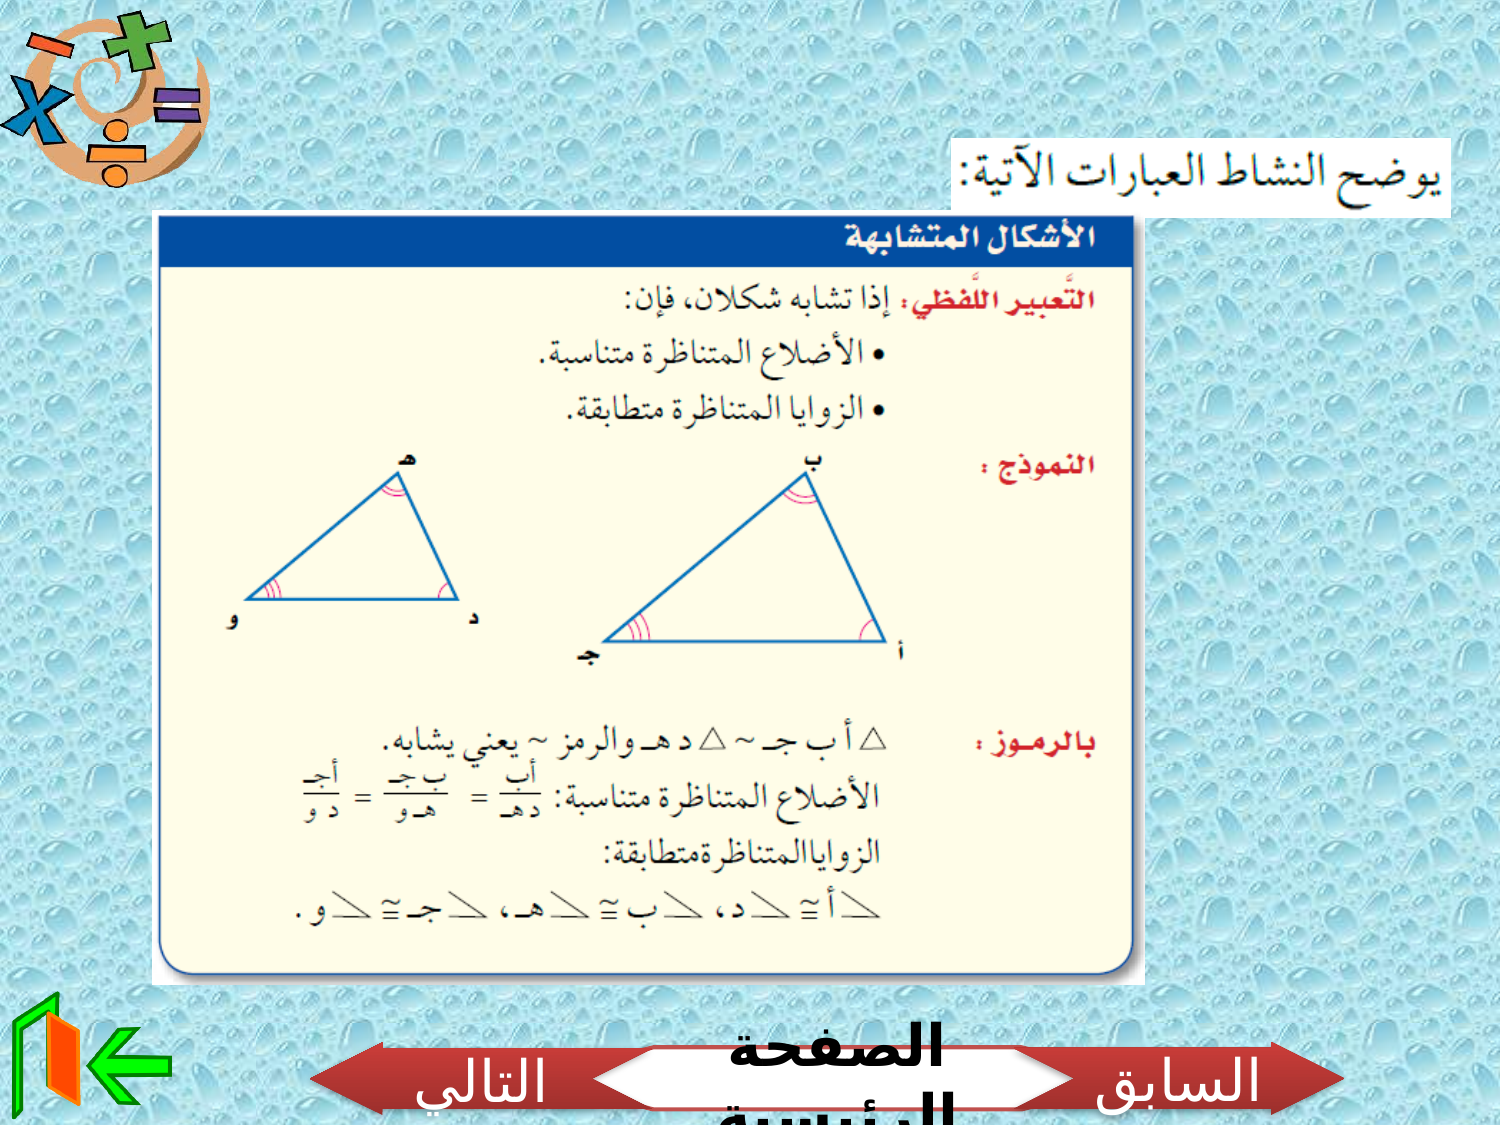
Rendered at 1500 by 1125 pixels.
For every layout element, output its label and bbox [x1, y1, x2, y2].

text_box [309, 1041, 1345, 1116]
picture [745, 1116, 817, 1125]
picture [933, 1116, 943, 1125]
picture [0, 0, 1500, 1125]
picture [828, 1116, 923, 1125]
